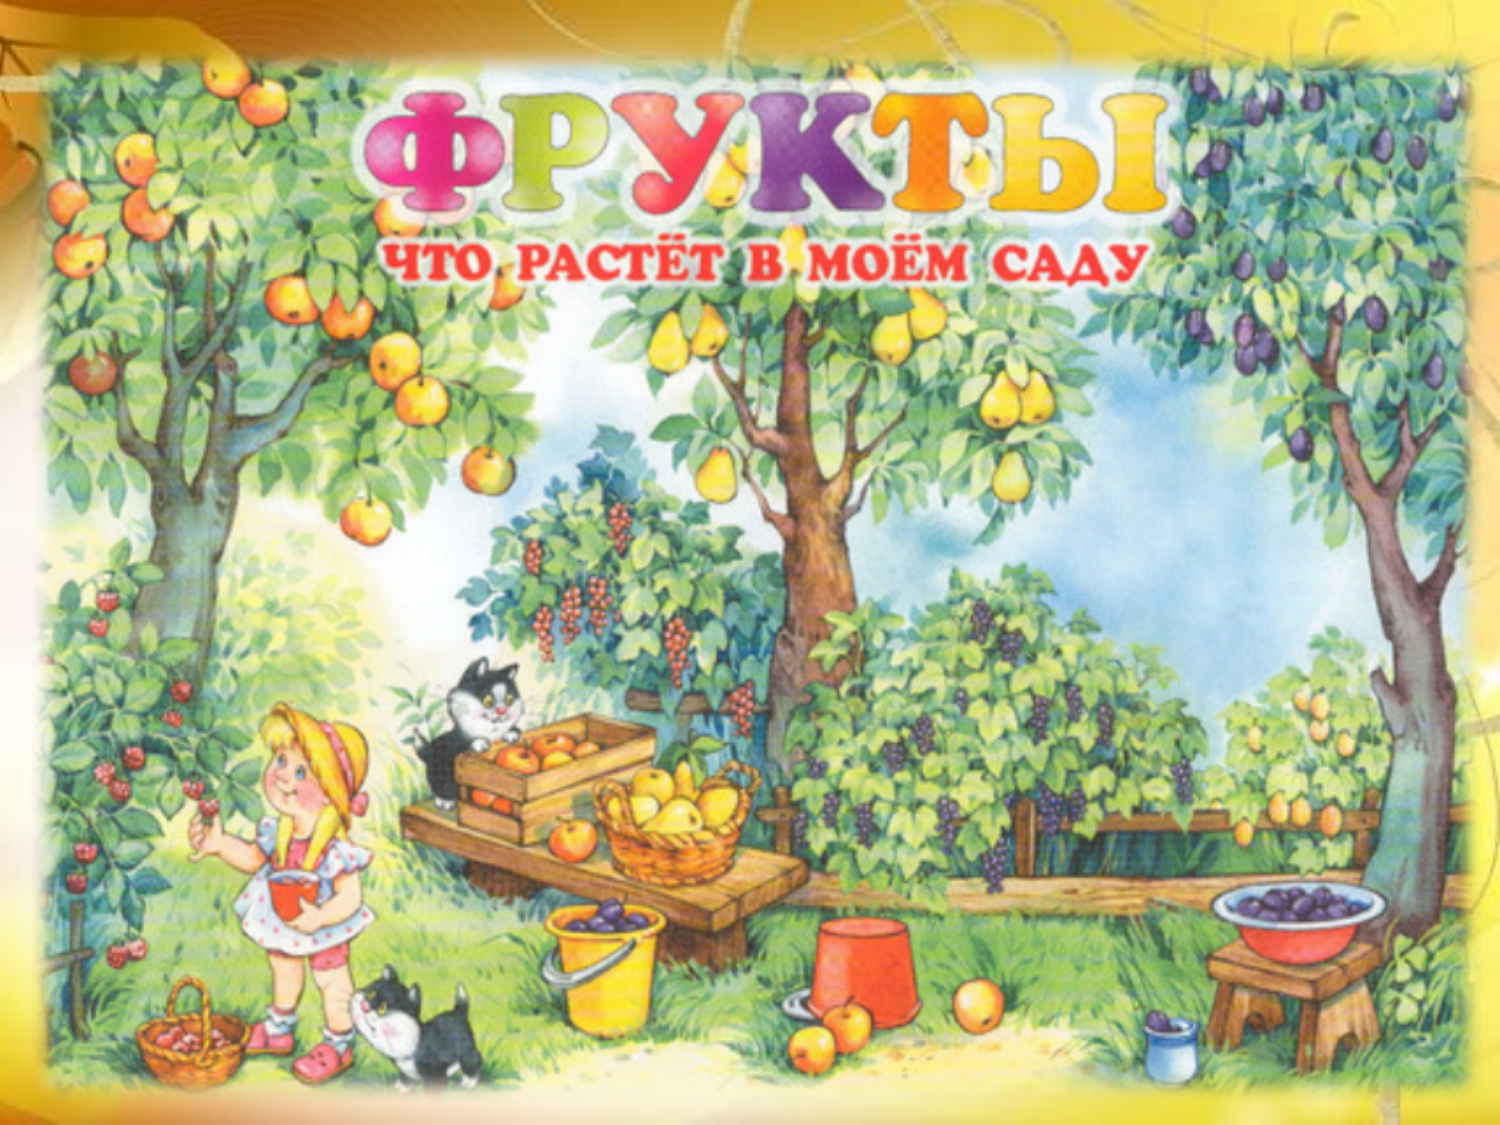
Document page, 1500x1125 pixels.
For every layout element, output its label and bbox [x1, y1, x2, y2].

picture [0, 0, 1500, 1125]
list [30, 46, 1483, 1102]
